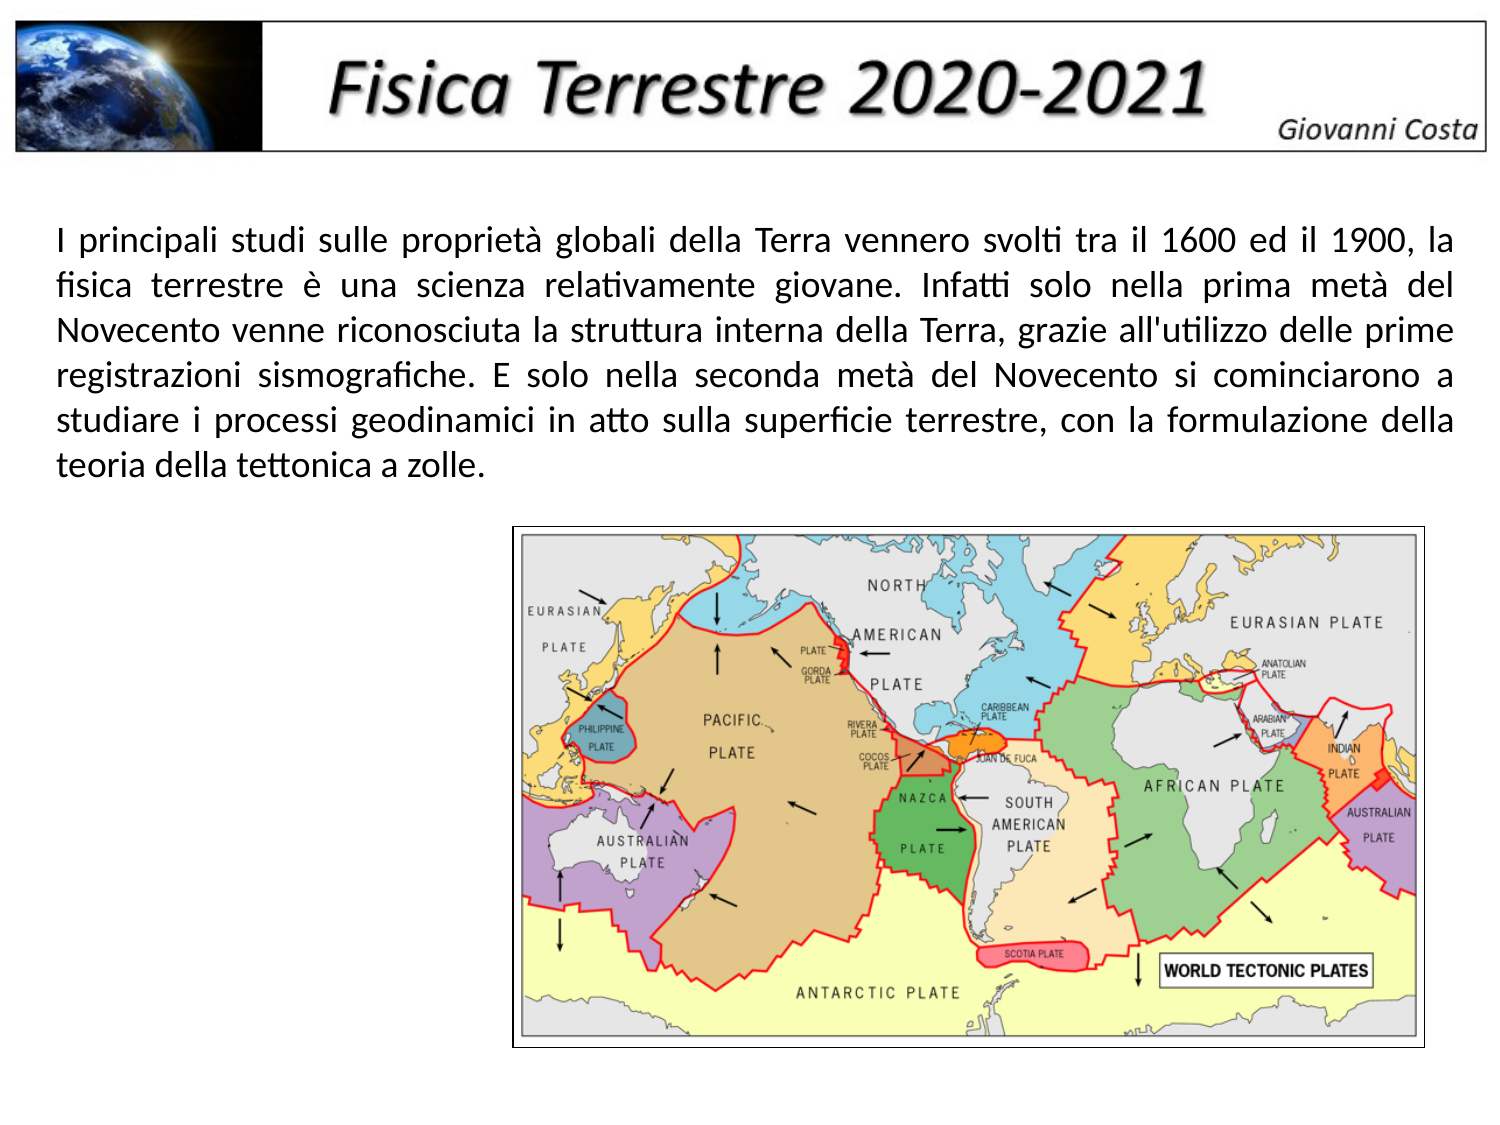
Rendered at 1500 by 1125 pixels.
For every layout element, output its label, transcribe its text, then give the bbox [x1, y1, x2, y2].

picture [0, 0, 1500, 1125]
text_box I principali studi sulle proprietà globali della Terra vennero svolti tra il 1600 ed il 1900, la fisica terrestre è una scienza relativamente giovane. Infatti solo nella prima metà del Novecento venne riconosciuta la struttura interna della Terra, grazie all'utilizzo delle prime registrazioni sismografiche. E solo nella seconda metà del Novecento si cominciarono a studiare i processi geodinamici in atto sulla superficie terrestre, con la formulazione della teoria della tettonica a zolle. [41, 208, 1471, 493]
